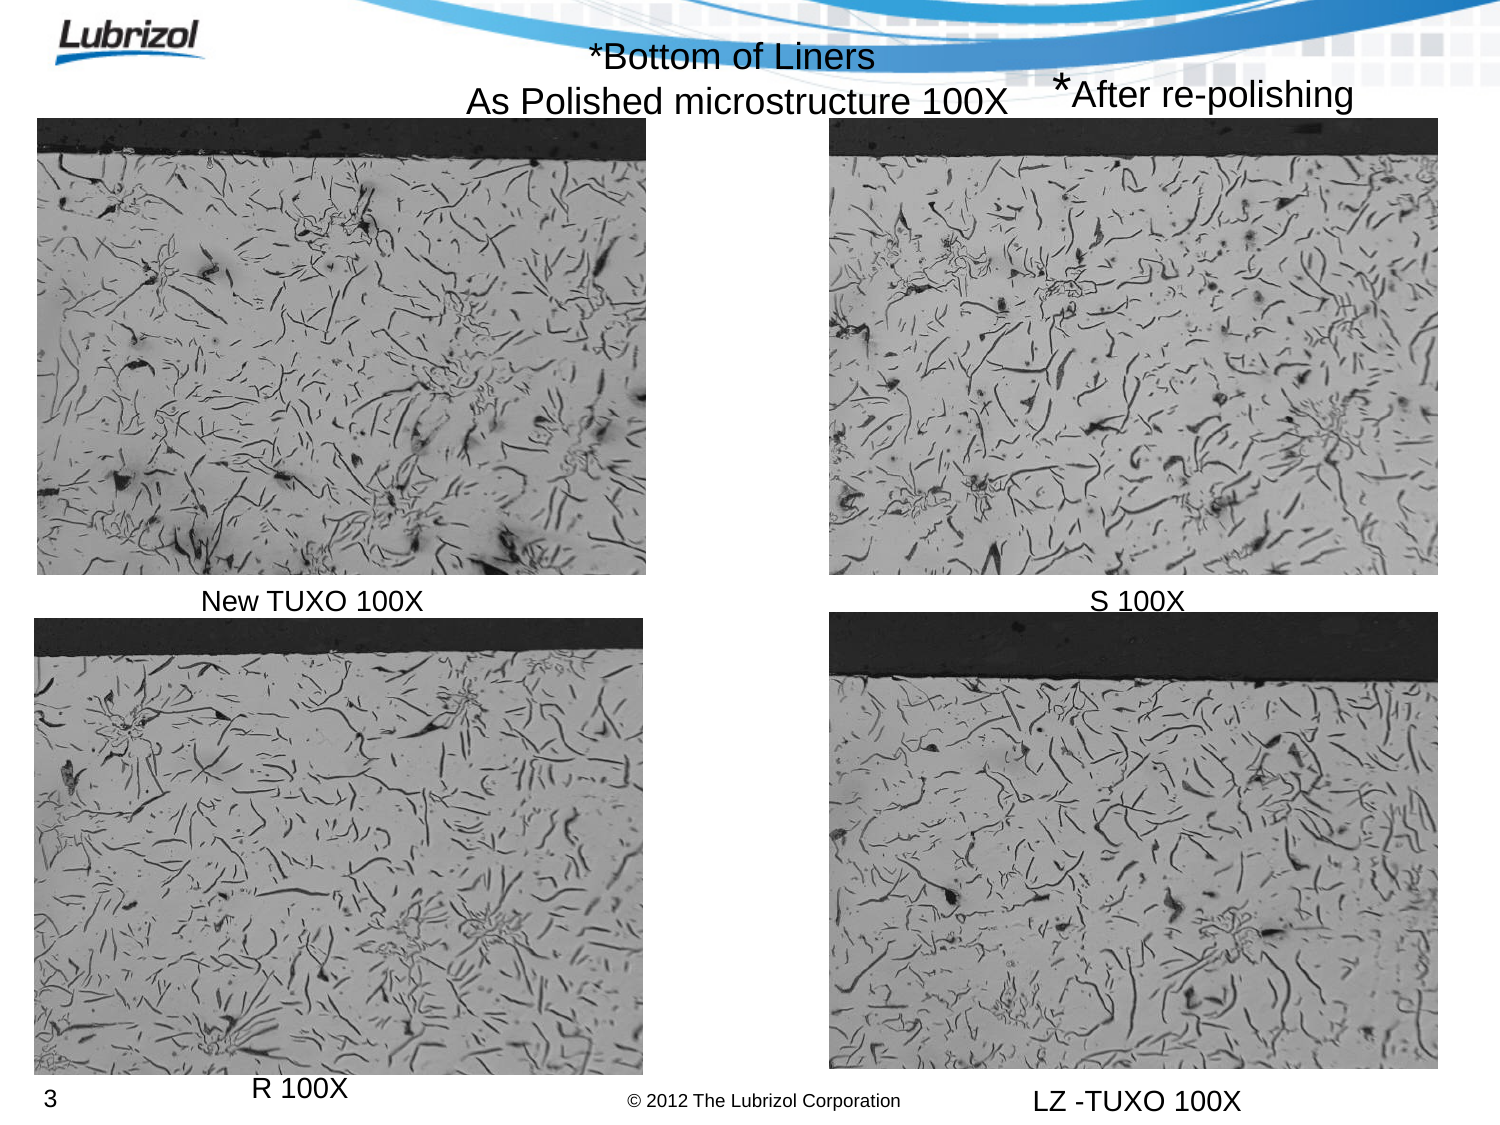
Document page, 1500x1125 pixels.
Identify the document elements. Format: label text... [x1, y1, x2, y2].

text_box *After re-polishing [1037, 49, 1400, 117]
text_box S 100X [937, 584, 1338, 610]
picture [37, 118, 646, 576]
picture [829, 612, 1438, 1069]
picture [34, 618, 643, 1075]
text_box *Bottom of Liners As Polished microstructure 100X [437, 24, 1038, 130]
text_box LZ -TUXO 100X [937, 1077, 1338, 1125]
text_box New TUXO 100X [137, 584, 488, 616]
picture [0, 0, 1500, 108]
picture [829, 118, 1438, 576]
text_box R 100X [99, 1083, 500, 1113]
